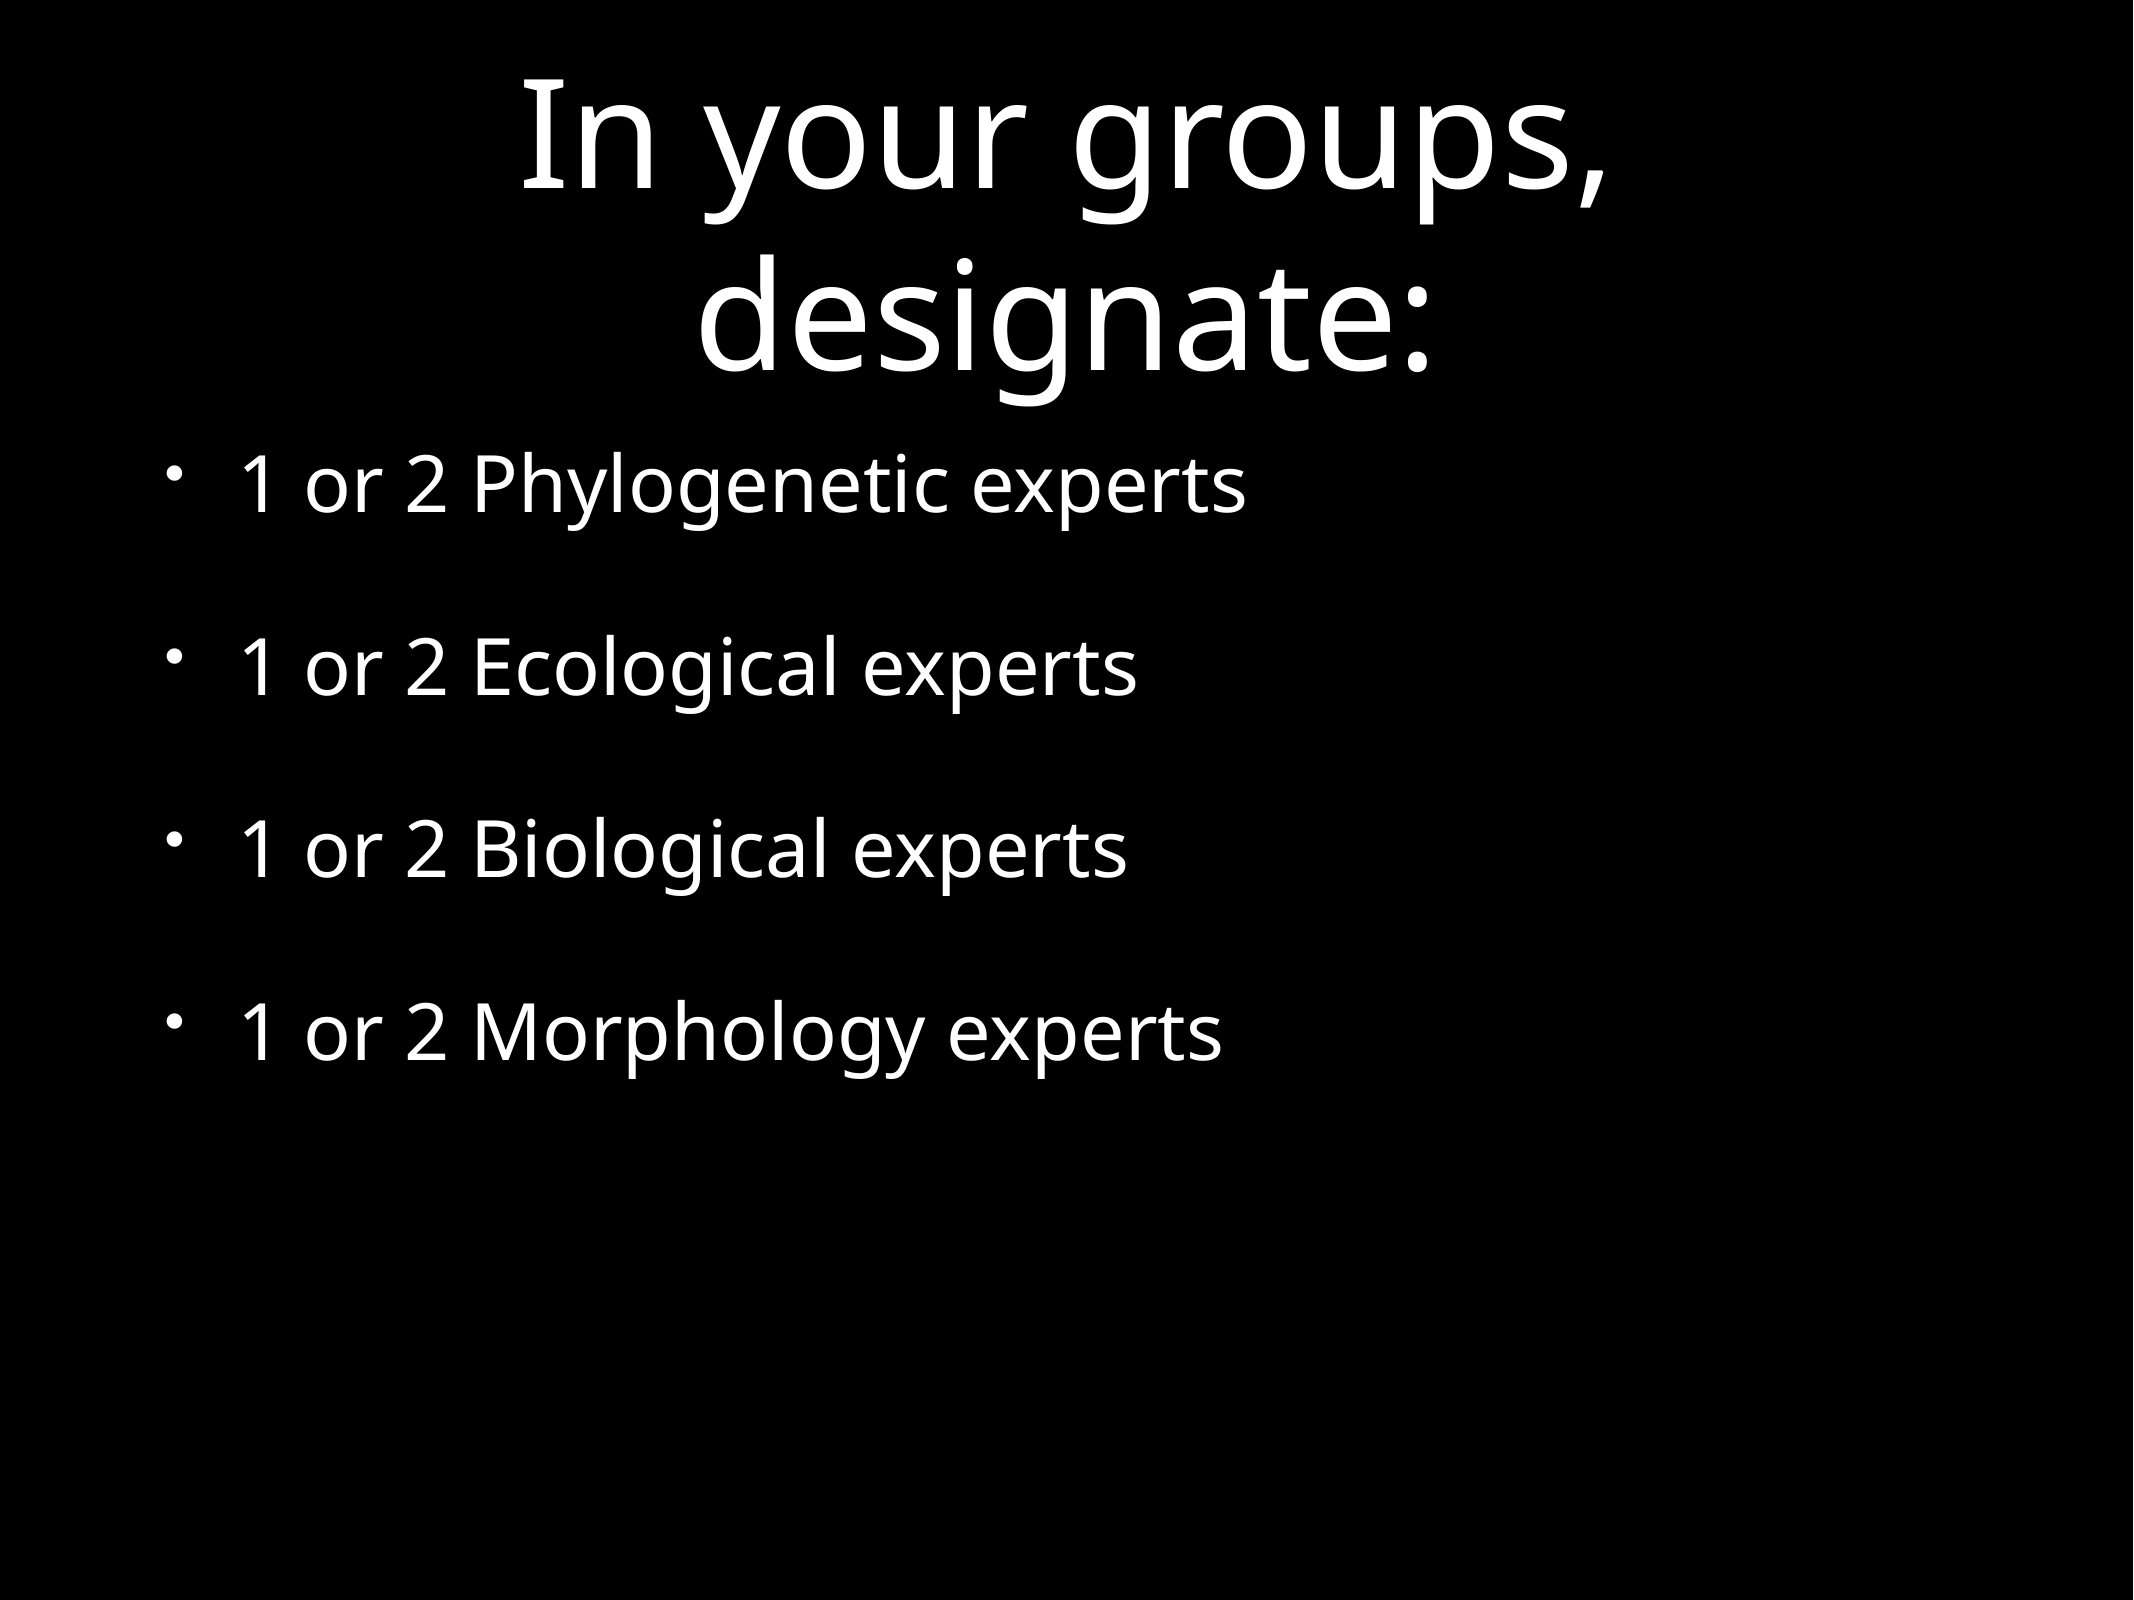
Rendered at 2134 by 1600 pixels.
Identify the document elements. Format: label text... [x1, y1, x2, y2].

list 1 or 2 Phylogenetic experts 1 or 2 Ecological experts 1 or 2 Biological experts 1 or 2 Morphology experts [155, 424, 1978, 1457]
title In your groups, designate: [155, 41, 1978, 397]
